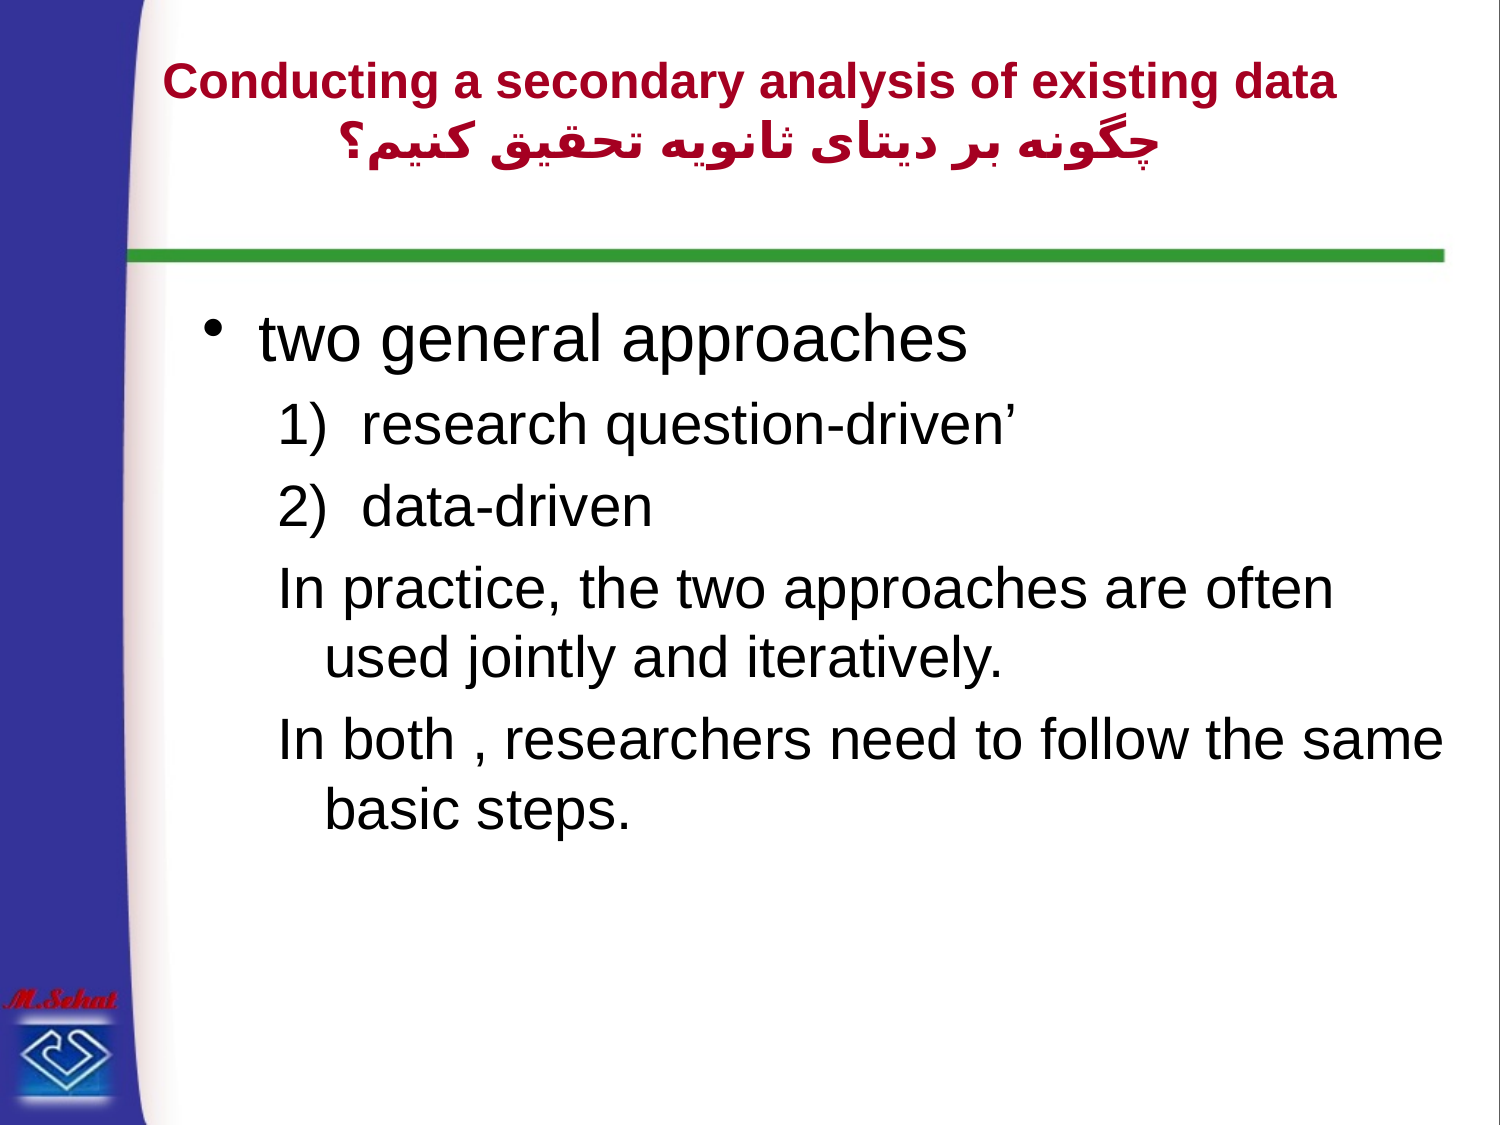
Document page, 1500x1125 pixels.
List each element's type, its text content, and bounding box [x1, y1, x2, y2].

title Conducting a secondary analysis of existing data چگونه بر دیتای ثانویه تحقیق کنیم؟ [74, 44, 1426, 233]
picture [0, 0, 1500, 1125]
list two general approaches research question-driven’ data-driven In practice, the two approaches are often used jointly and iteratively. In both , researchers need to follow the same basic steps. [187, 287, 1463, 1031]
